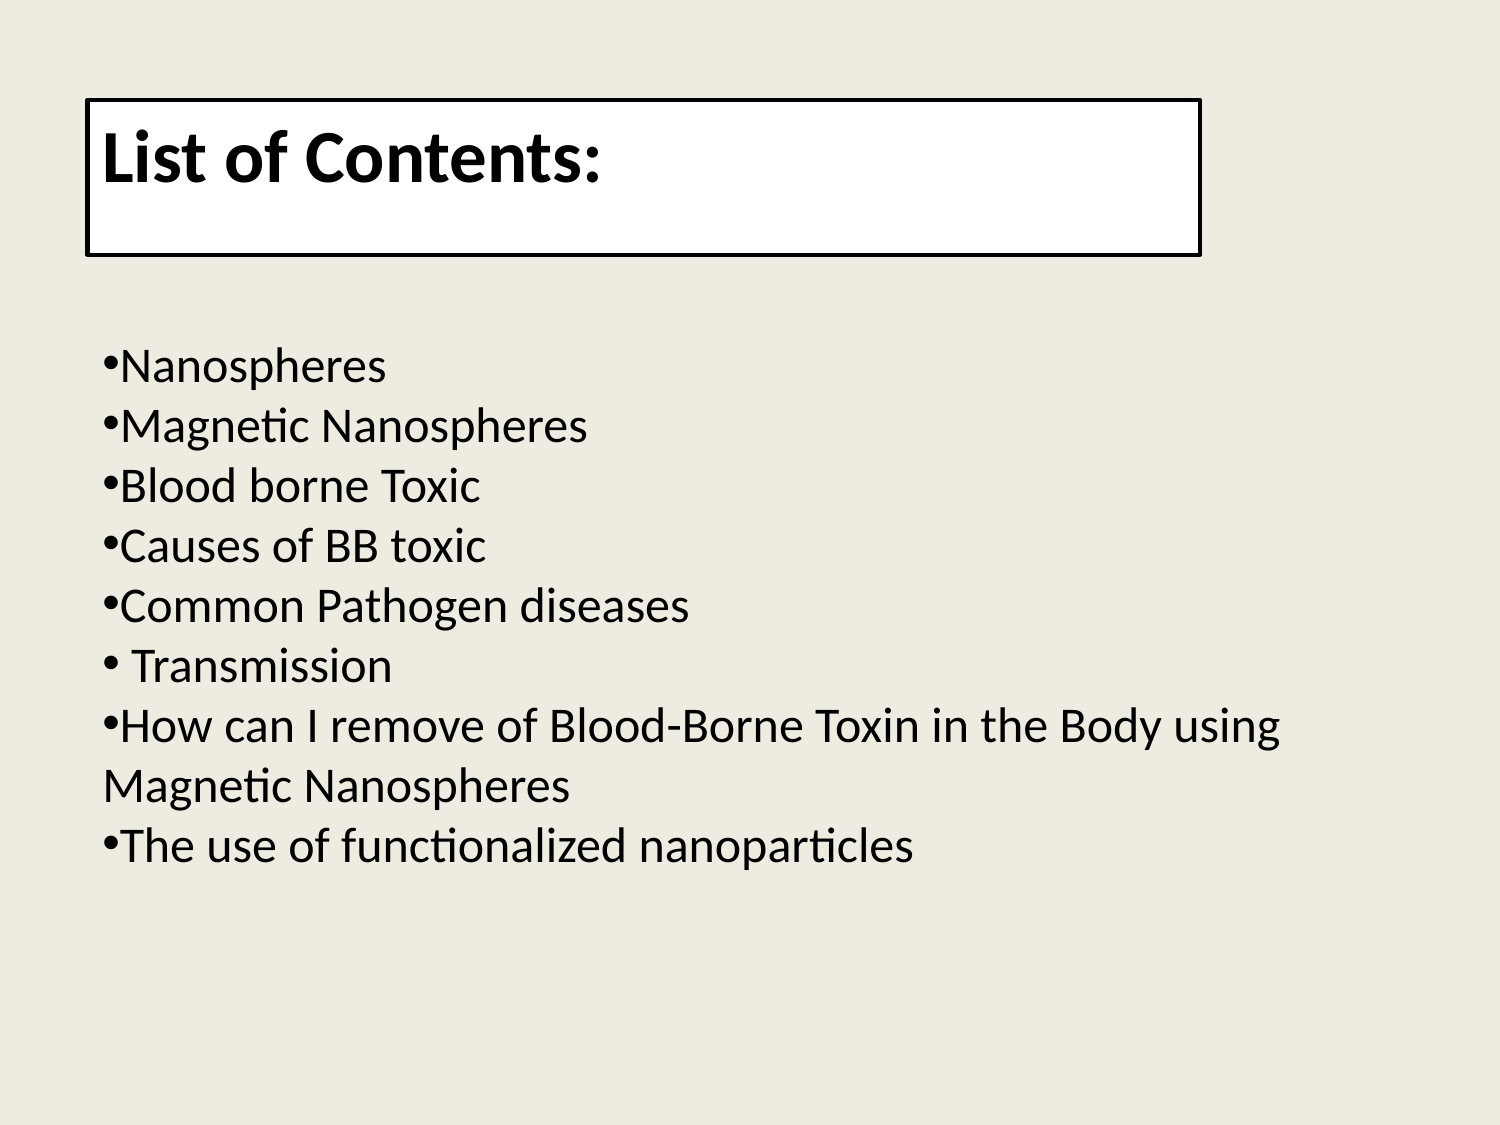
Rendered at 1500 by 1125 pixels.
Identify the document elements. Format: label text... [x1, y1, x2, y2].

text_box List of Contents: [85, 98, 1202, 257]
text_box Nanospheres Magnetic Nanospheres Blood borne Toxic Causes of BB toxic Common Pathogen diseases Transmission How can I remove of Blood-Borne Toxin in the Body using Magnetic Nanospheres The use of functionalized nanoparticles [87, 324, 1325, 1125]
